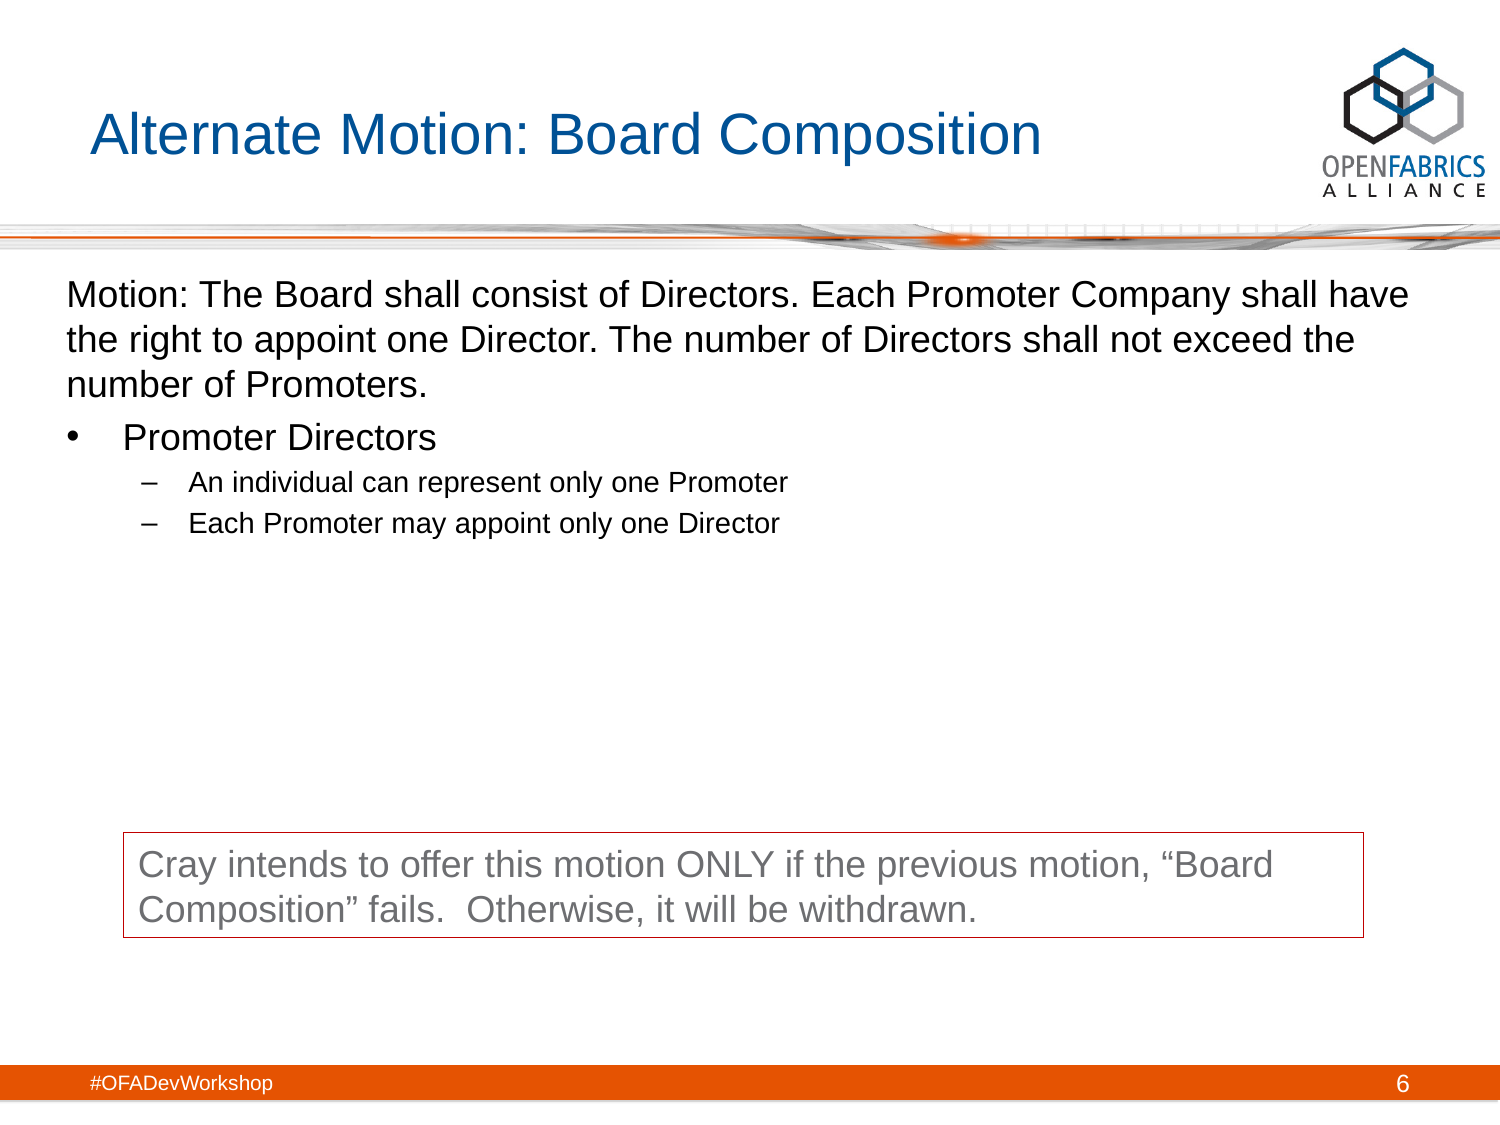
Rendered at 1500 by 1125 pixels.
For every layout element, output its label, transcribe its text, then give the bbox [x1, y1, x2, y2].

title Alternate Motion: Board Composition [75, 37, 1300, 225]
slide_number 6 [1074, 1052, 1425, 1113]
picture [0, 224, 1500, 236]
text_box Cray intends to offer this motion ONLY if the previous motion, “Board Composition” fails. Otherwise, it will be withdrawn. [123, 832, 1364, 938]
picture [1312, 37, 1494, 219]
list Motion: The Board shall consist of Directors. Each Promoter Company shall have the right to appoint one Director. The number of Directors shall not exceed the number of Promoters. Promoter Directors An individual can represent only one Promoter Each Promoter may appoint only one Director [51, 262, 1456, 1015]
picture [0, 239, 1500, 250]
footer #OFADevWorkshop [75, 1052, 550, 1113]
